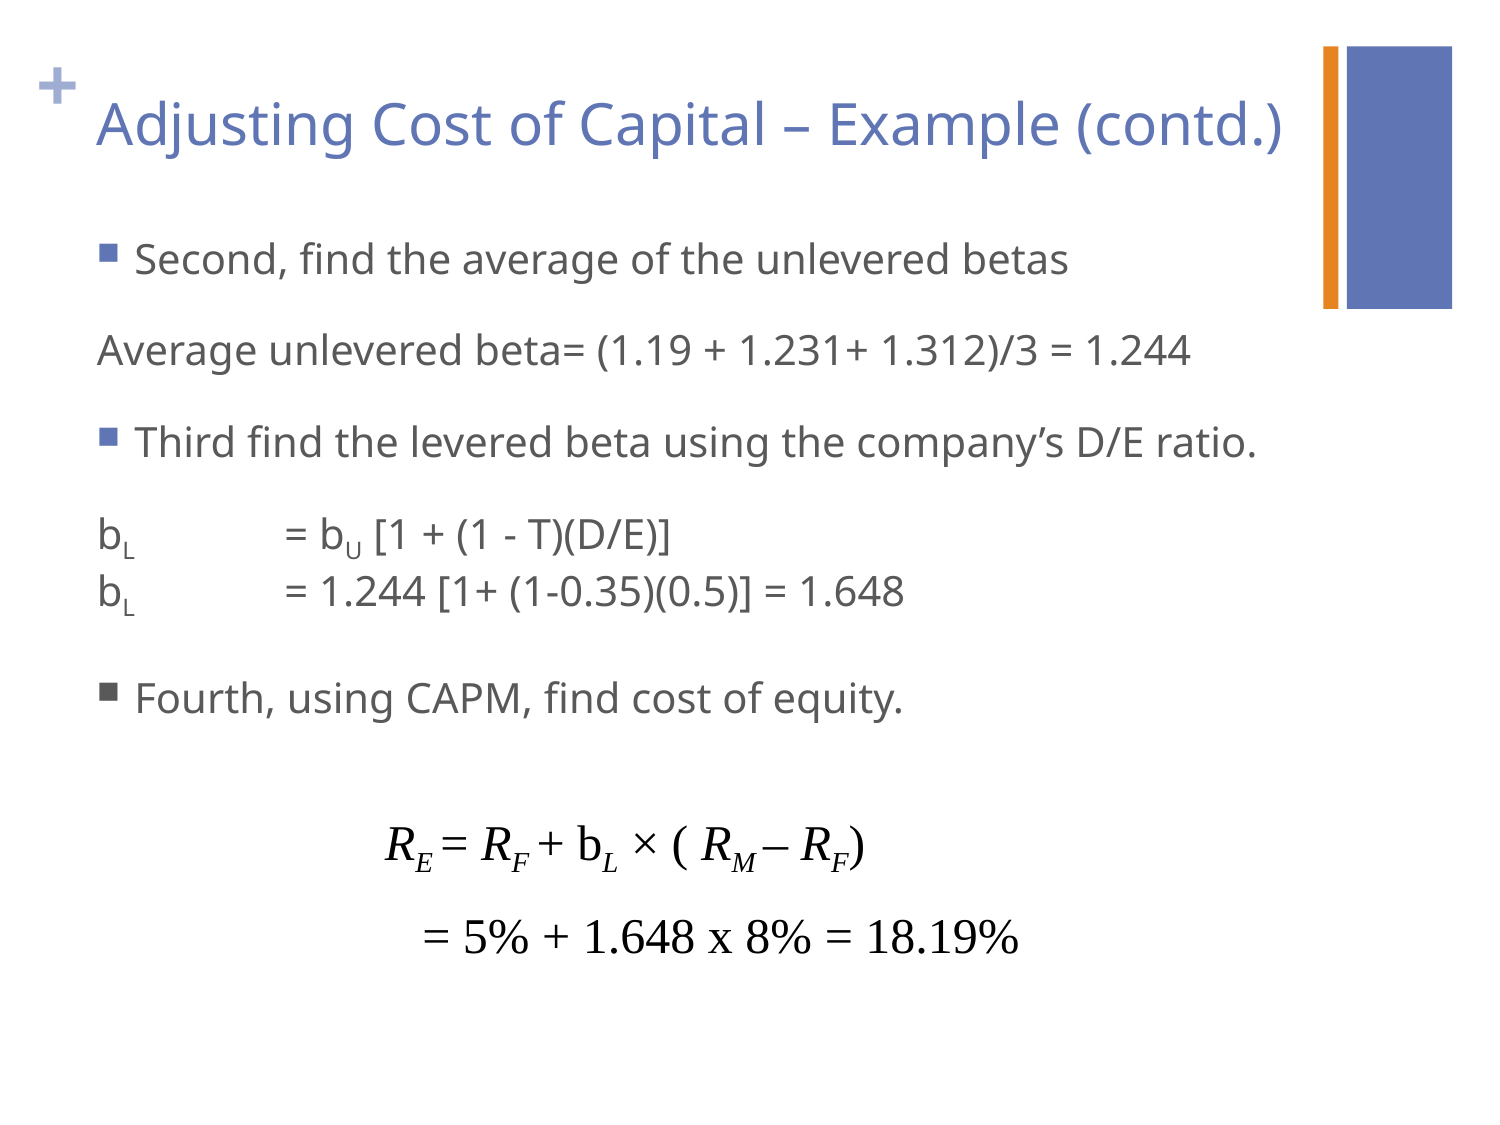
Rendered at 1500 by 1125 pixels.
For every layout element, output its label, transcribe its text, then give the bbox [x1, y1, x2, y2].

list Second, find the average of the unlevered betas Average unlevered beta= (1.19 + 1.231+ 1.312)/3 = 1.244 Third find the levered beta using the company’s D/E ratio. bL = bU [1 + (1 - T)(D/E)] bL = 1.244 [1+ (1-0.35)(0.5)] = 1.648 Fourth, using CAPM, find cost of equity. [81, 224, 1322, 803]
title Adjusting Cost of Capital – Example (contd.) [81, 79, 1322, 193]
text_box RE = RF + bL × ( RM – RF) = 5% + 1.648 x 8% = 18.19% [370, 802, 1035, 971]
